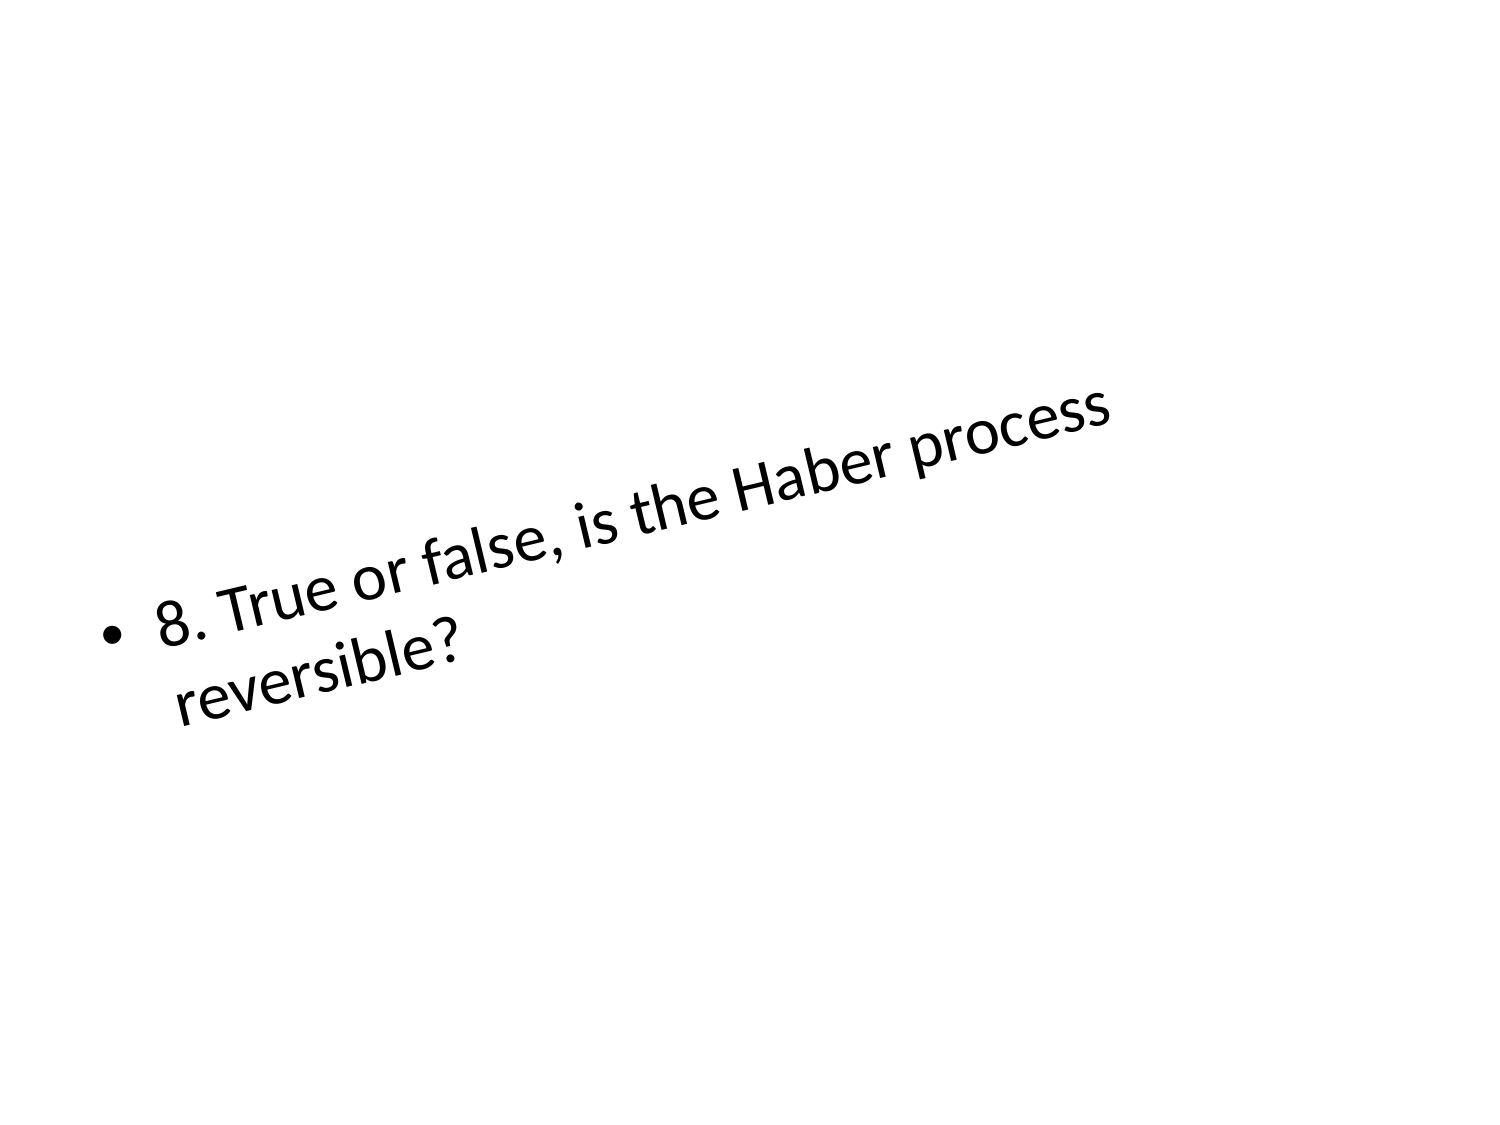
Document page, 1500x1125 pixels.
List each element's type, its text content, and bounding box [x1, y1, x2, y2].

list 8. True or false, is the Haber process reversible? [75, 279, 1439, 807]
